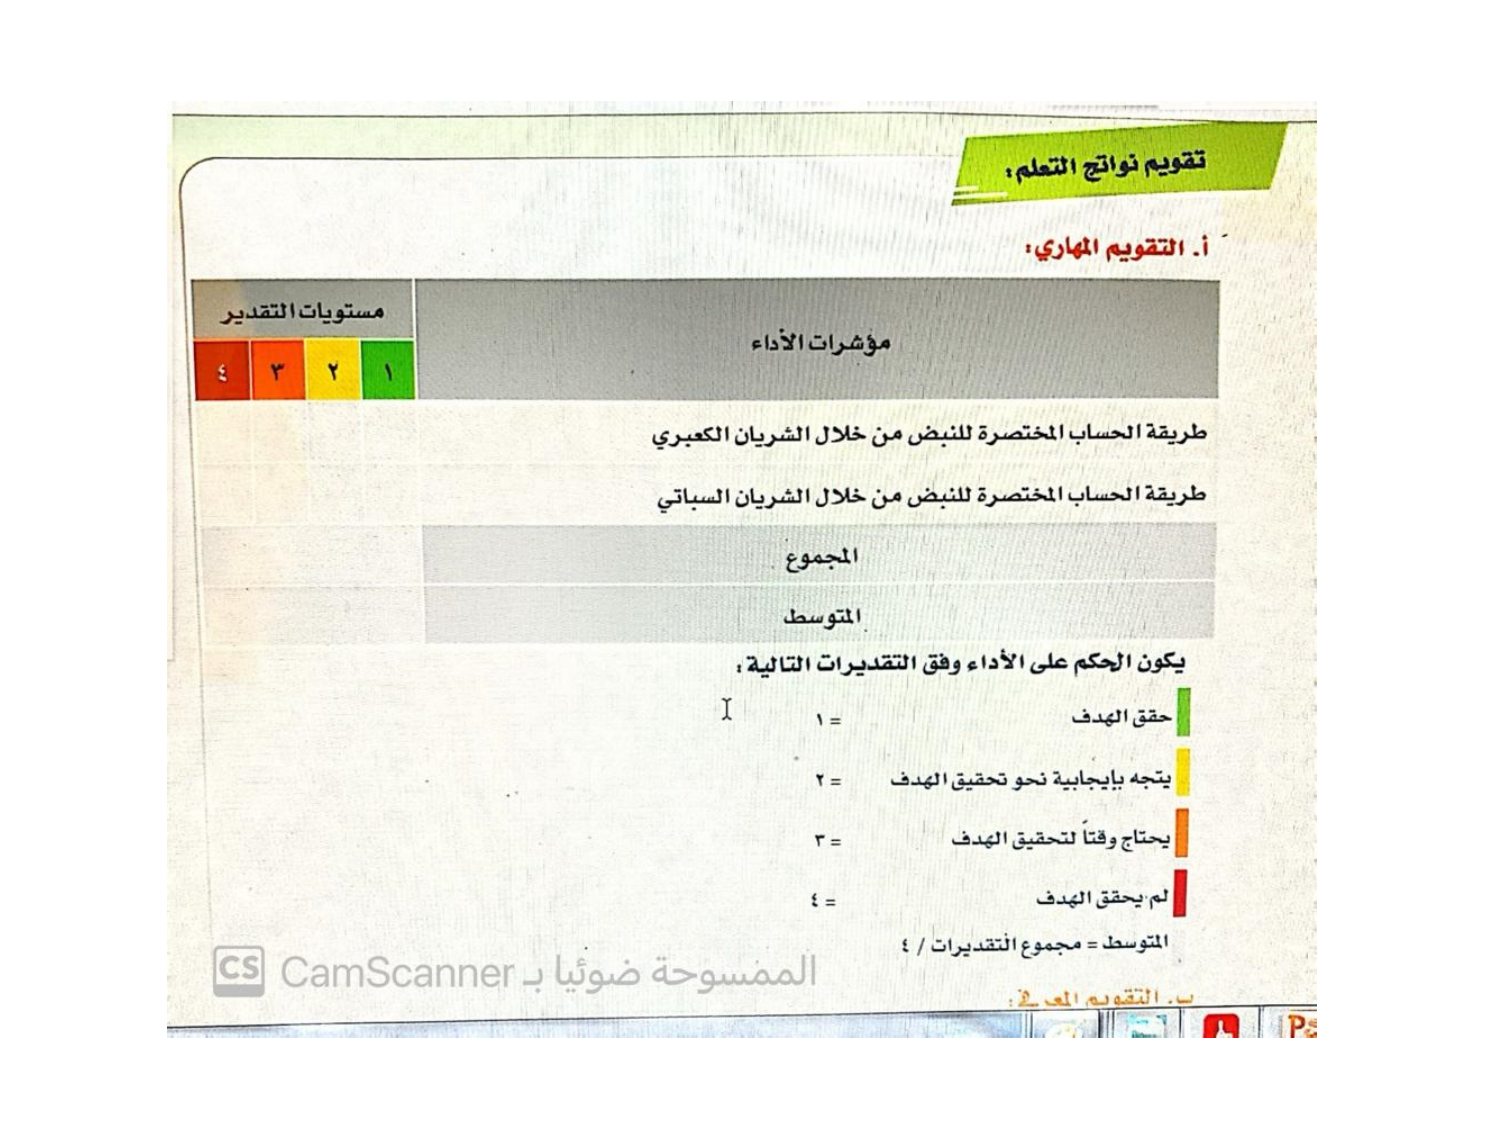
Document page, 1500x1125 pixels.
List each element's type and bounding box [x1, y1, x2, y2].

list [166, 101, 1318, 1038]
